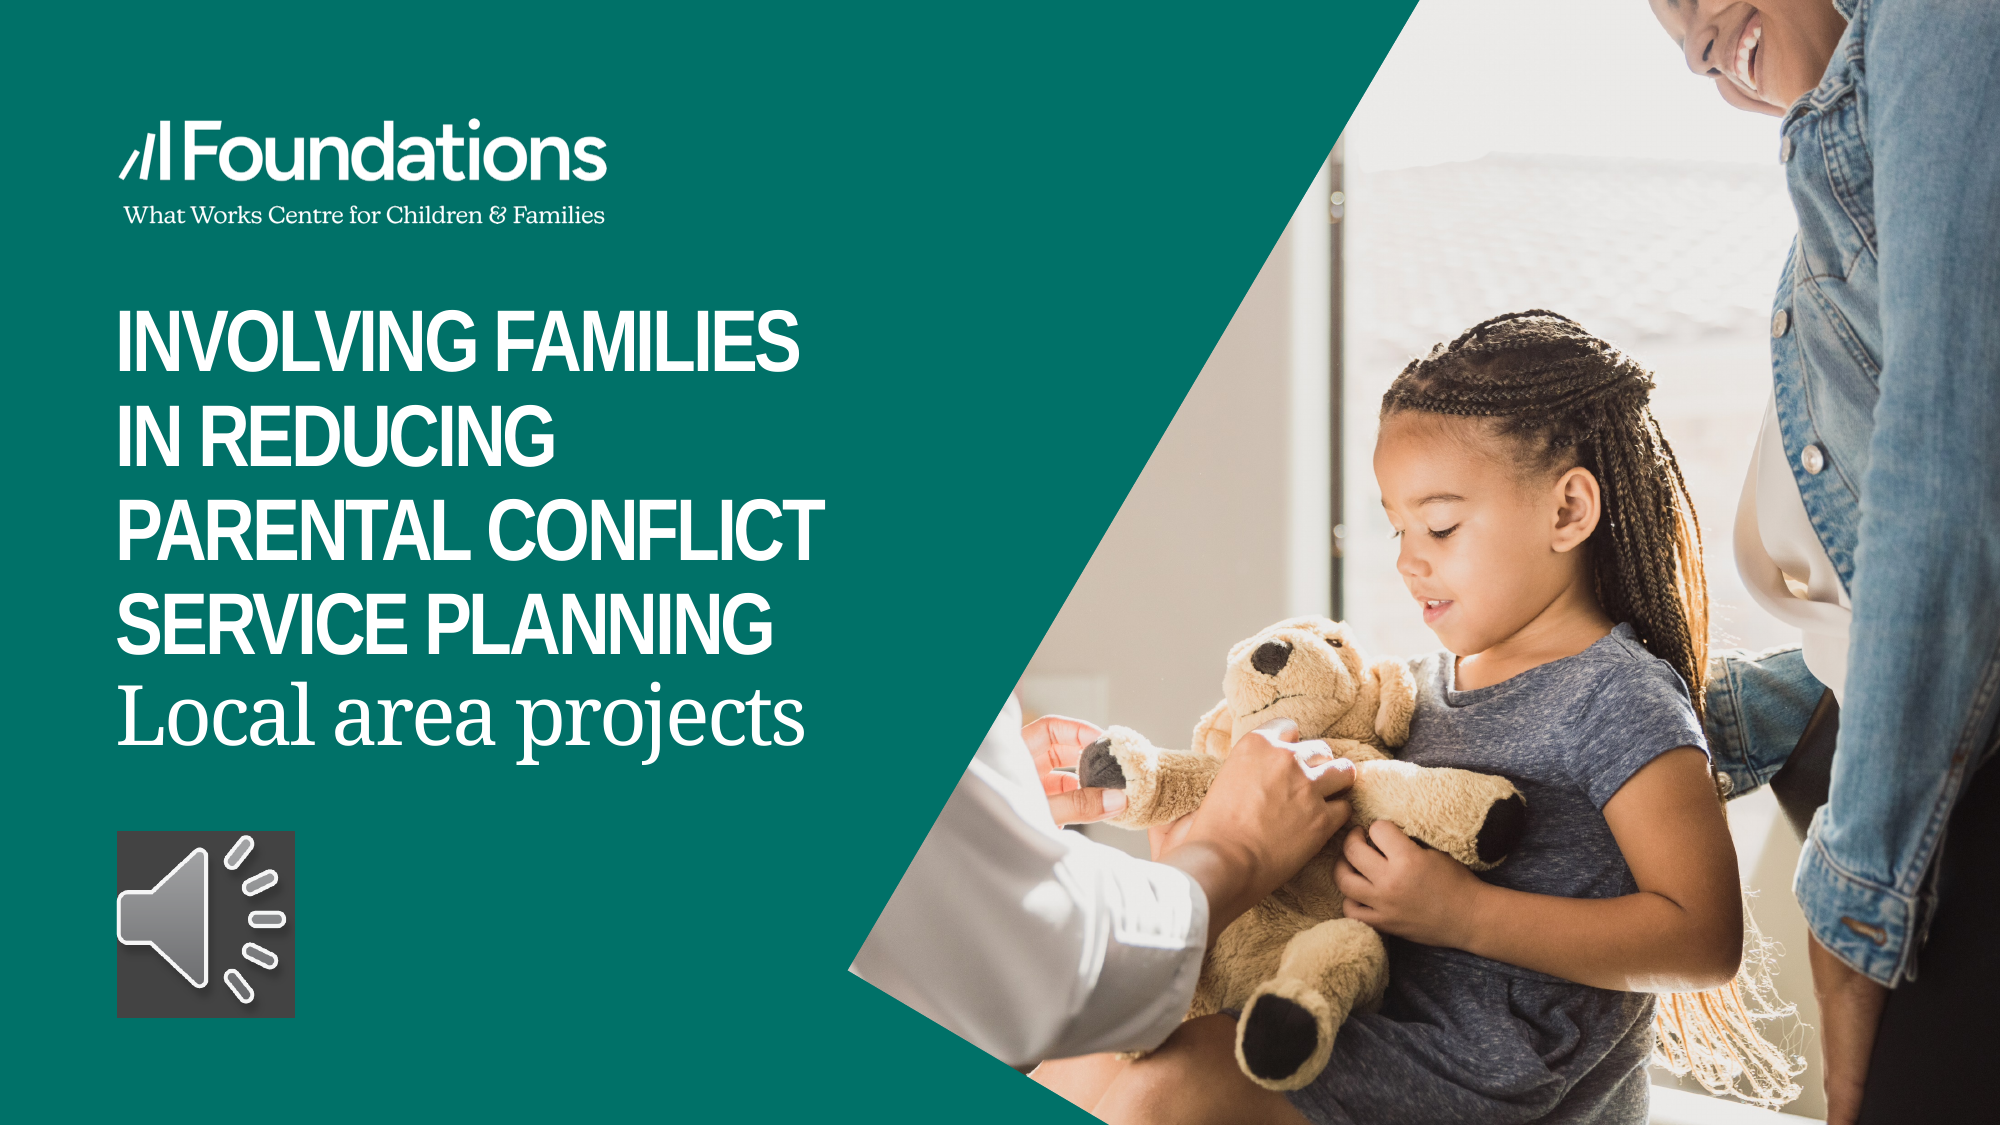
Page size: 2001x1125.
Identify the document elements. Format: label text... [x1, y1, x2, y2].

picture [847, 0, 2000, 1125]
picture [115, 830, 297, 1020]
picture [118, 118, 607, 224]
title Involving Families in Reducing Parental Conflict Service Planning Local area projects [115, 415, 847, 645]
